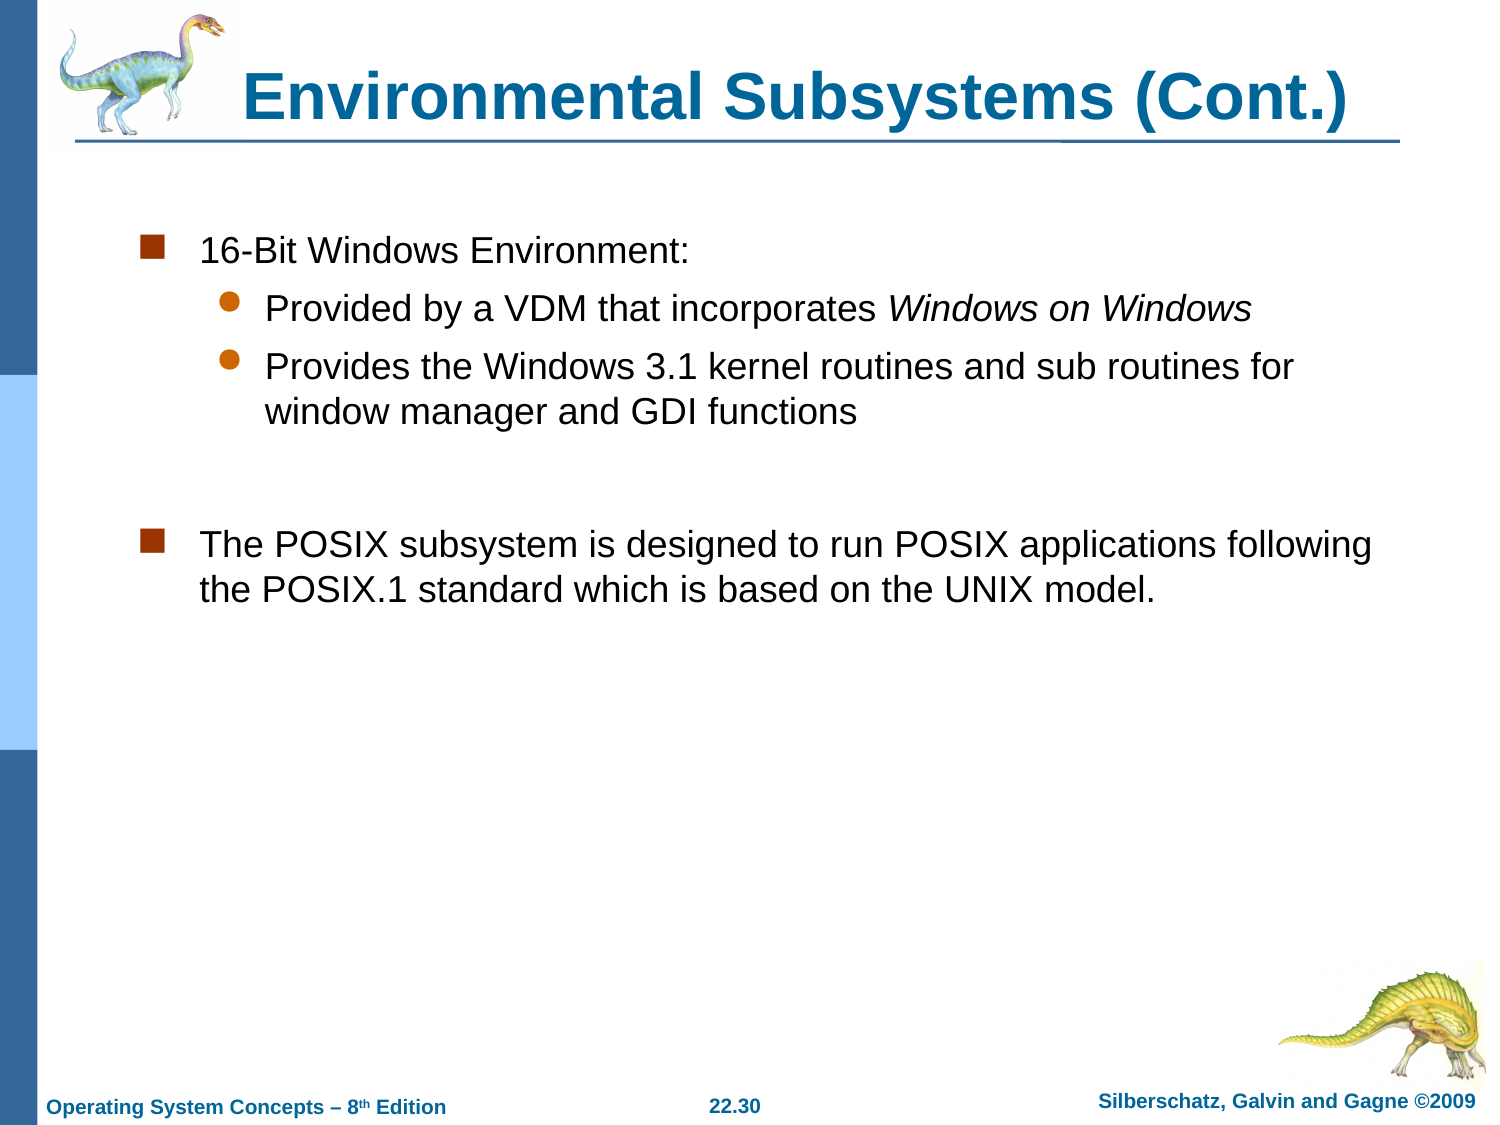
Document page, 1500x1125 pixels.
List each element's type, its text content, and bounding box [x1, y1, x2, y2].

list 16-Bit Windows Environment: Provided by a VDM that incorporates Windows on Windows Provides the Windows 3.1 kernel routines and sub routines for window manager and GDI functions The POSIX subsystem is designed to run POSIX applications following the POSIX.1 standard which is based on the UNIX model. [127, 217, 1395, 894]
title Environmental Subsystems (Cont.) [167, 45, 1426, 141]
picture [46, 0, 243, 149]
picture [1275, 959, 1486, 1090]
